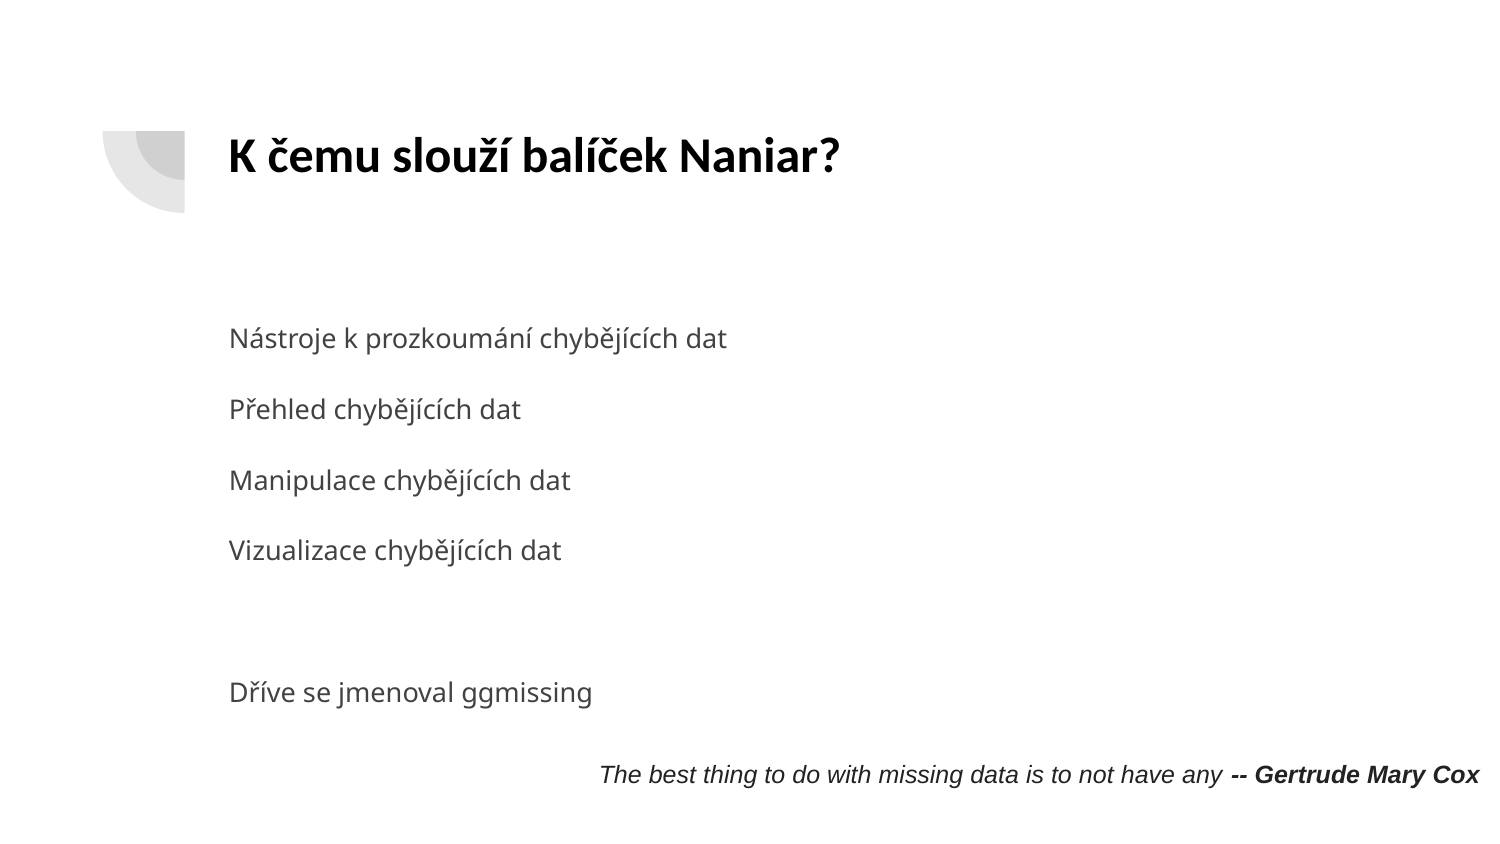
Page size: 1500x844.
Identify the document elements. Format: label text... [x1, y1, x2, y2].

list Nástroje k prozkoumání chybějících dat Přehled chybějících dat Manipulace chybějících dat Vizualizace chybějících dat Dříve se jmenoval ggmissing [213, 302, 1368, 719]
title The best thing to do with missing data is to not have any -- Gertrude Mary Cox [583, 743, 1500, 844]
text_box K čemu slouží balíček Naniar? [213, 107, 1229, 262]
